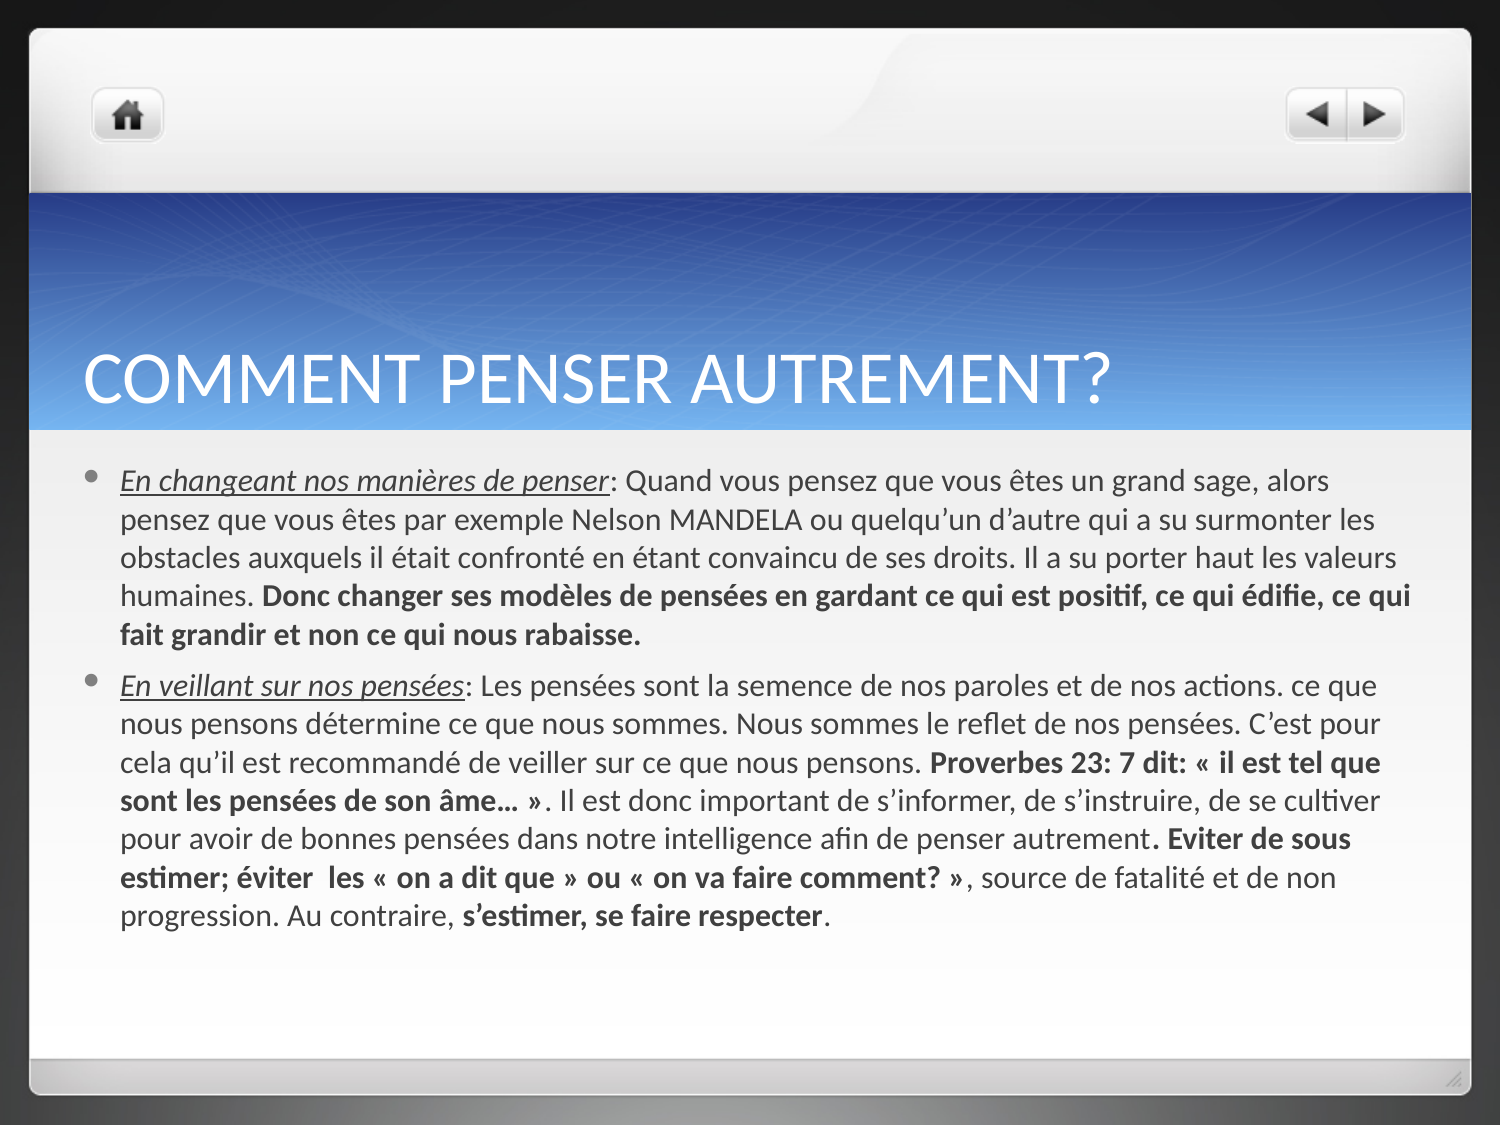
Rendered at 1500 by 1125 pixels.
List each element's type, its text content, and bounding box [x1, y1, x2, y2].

list En changeant nos manières de penser: Quand vous pensez que vous êtes un grand sage, alors pensez que vous êtes par exemple Nelson MANDELA ou quelqu’un d’autre qui a su surmonter les obstacles auxquels il était confronté en étant convaincu de ses droits. Il a su porter haut les valeurs humaines. Donc changer ses modèles de pensées en gardant ce qui est positif, ce qui édifie, ce qui fait grandir et non ce qui nous rabaisse. En veillant sur nos pensées: Les pensées sont la semence de nos paroles et de nos actions. ce que nous pensons détermine ce que nous sommes. Nous sommes le reflet de nos pensées. C’est pour cela qu’il est recommandé de veiller sur ce que nous pensons. Proverbes 23: 7 dit: « il est tel que sont les pensées de son âme… ». Il est donc important de s’informer, de s’instruire, de se cultiver pour avoir de bonnes pensées dans notre intelligence afin de penser autrement. Eviter de sous estimer; éviter les « on a dit que » ou « on va faire comment? », source de fatalité et de non progression. Au contraire, s’estimer, se faire respecter. [68, 452, 1432, 1025]
title COMMENT PENSER AUTREMENT? [68, 238, 1432, 427]
picture [0, 0, 1500, 1125]
